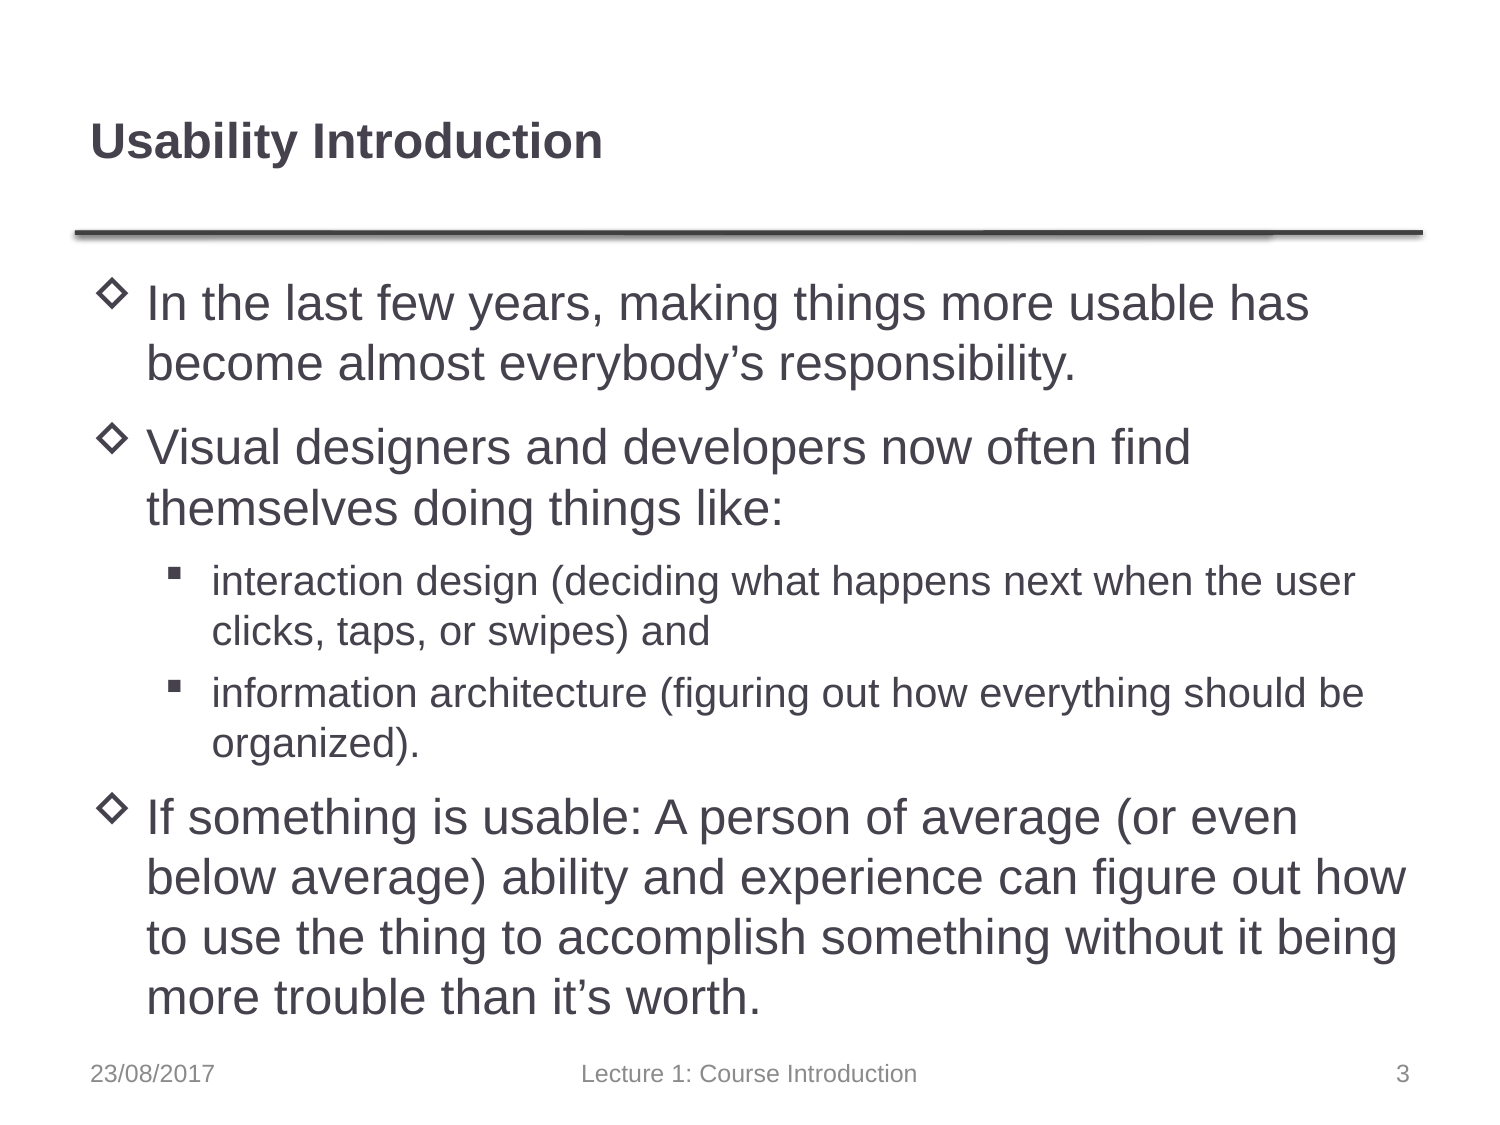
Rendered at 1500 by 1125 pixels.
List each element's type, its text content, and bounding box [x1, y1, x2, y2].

footer Lecture 1: Course Introduction [512, 1042, 988, 1103]
slide_number 3 [1074, 1042, 1425, 1103]
list In the last few years, making things more usable has become almost everybody’s responsibility. Visual designers and developers now often find themselves doing things like: interaction design (deciding what happens next when the user clicks, taps, or swipes) and information architecture (figuring out how everything should be organized). If something is usable: A person of average (or even below average) ability and experience can figure out how to use the thing to accomplish something without it being more trouble than it’s worth. [75, 262, 1425, 1005]
title Usability Introduction [74, 44, 1272, 233]
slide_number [75, 1042, 425, 1103]
